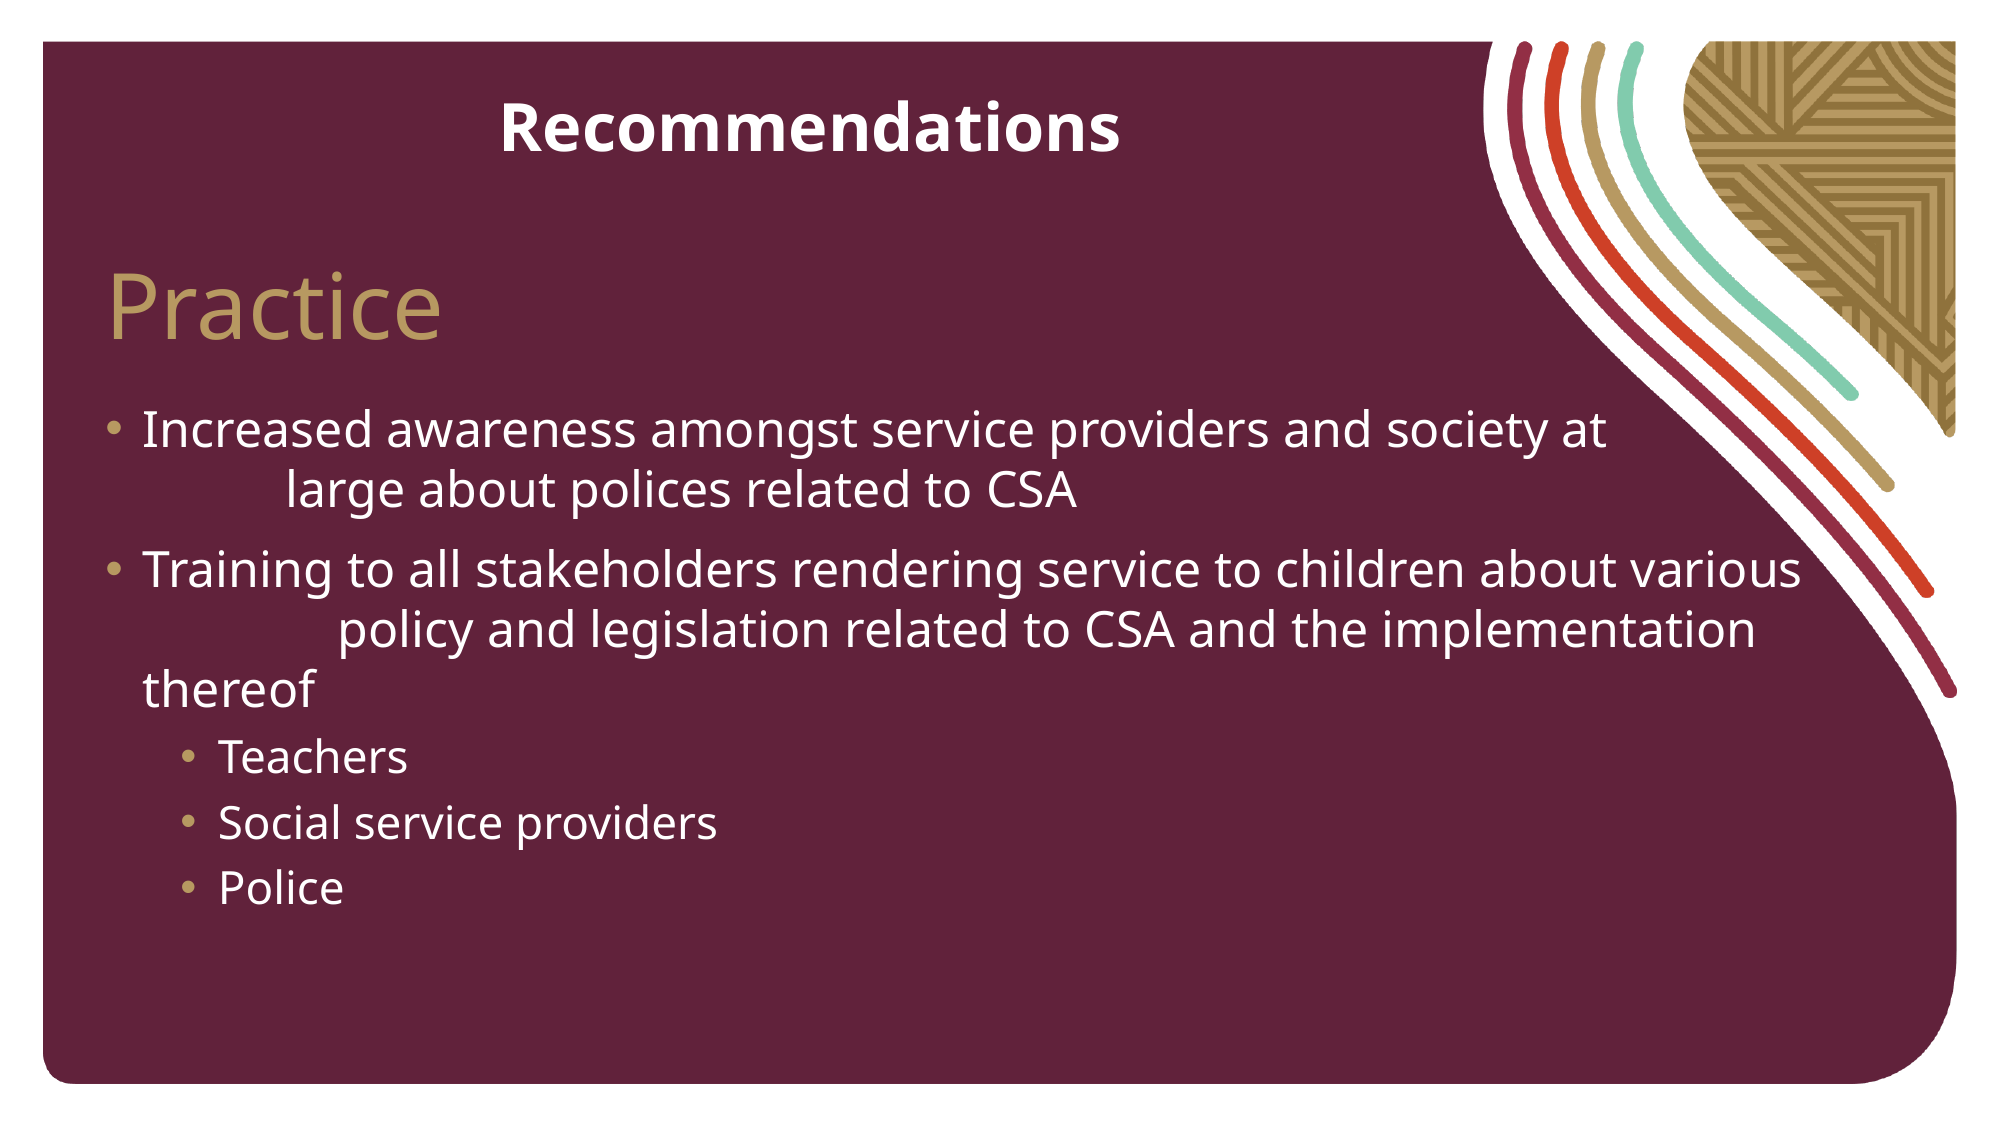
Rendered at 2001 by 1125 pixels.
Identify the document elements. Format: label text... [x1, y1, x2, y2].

title Recommendations [90, 46, 1531, 214]
list Increased awareness amongst service providers and society at large about polices related to CSA Training to all stakeholders rendering service to children about various policy and legislation related to CSA and the implementation thereof Teachers Social service providers Police [90, 389, 1914, 1084]
picture [43, 41, 1957, 1084]
list Practice [90, 218, 1537, 387]
